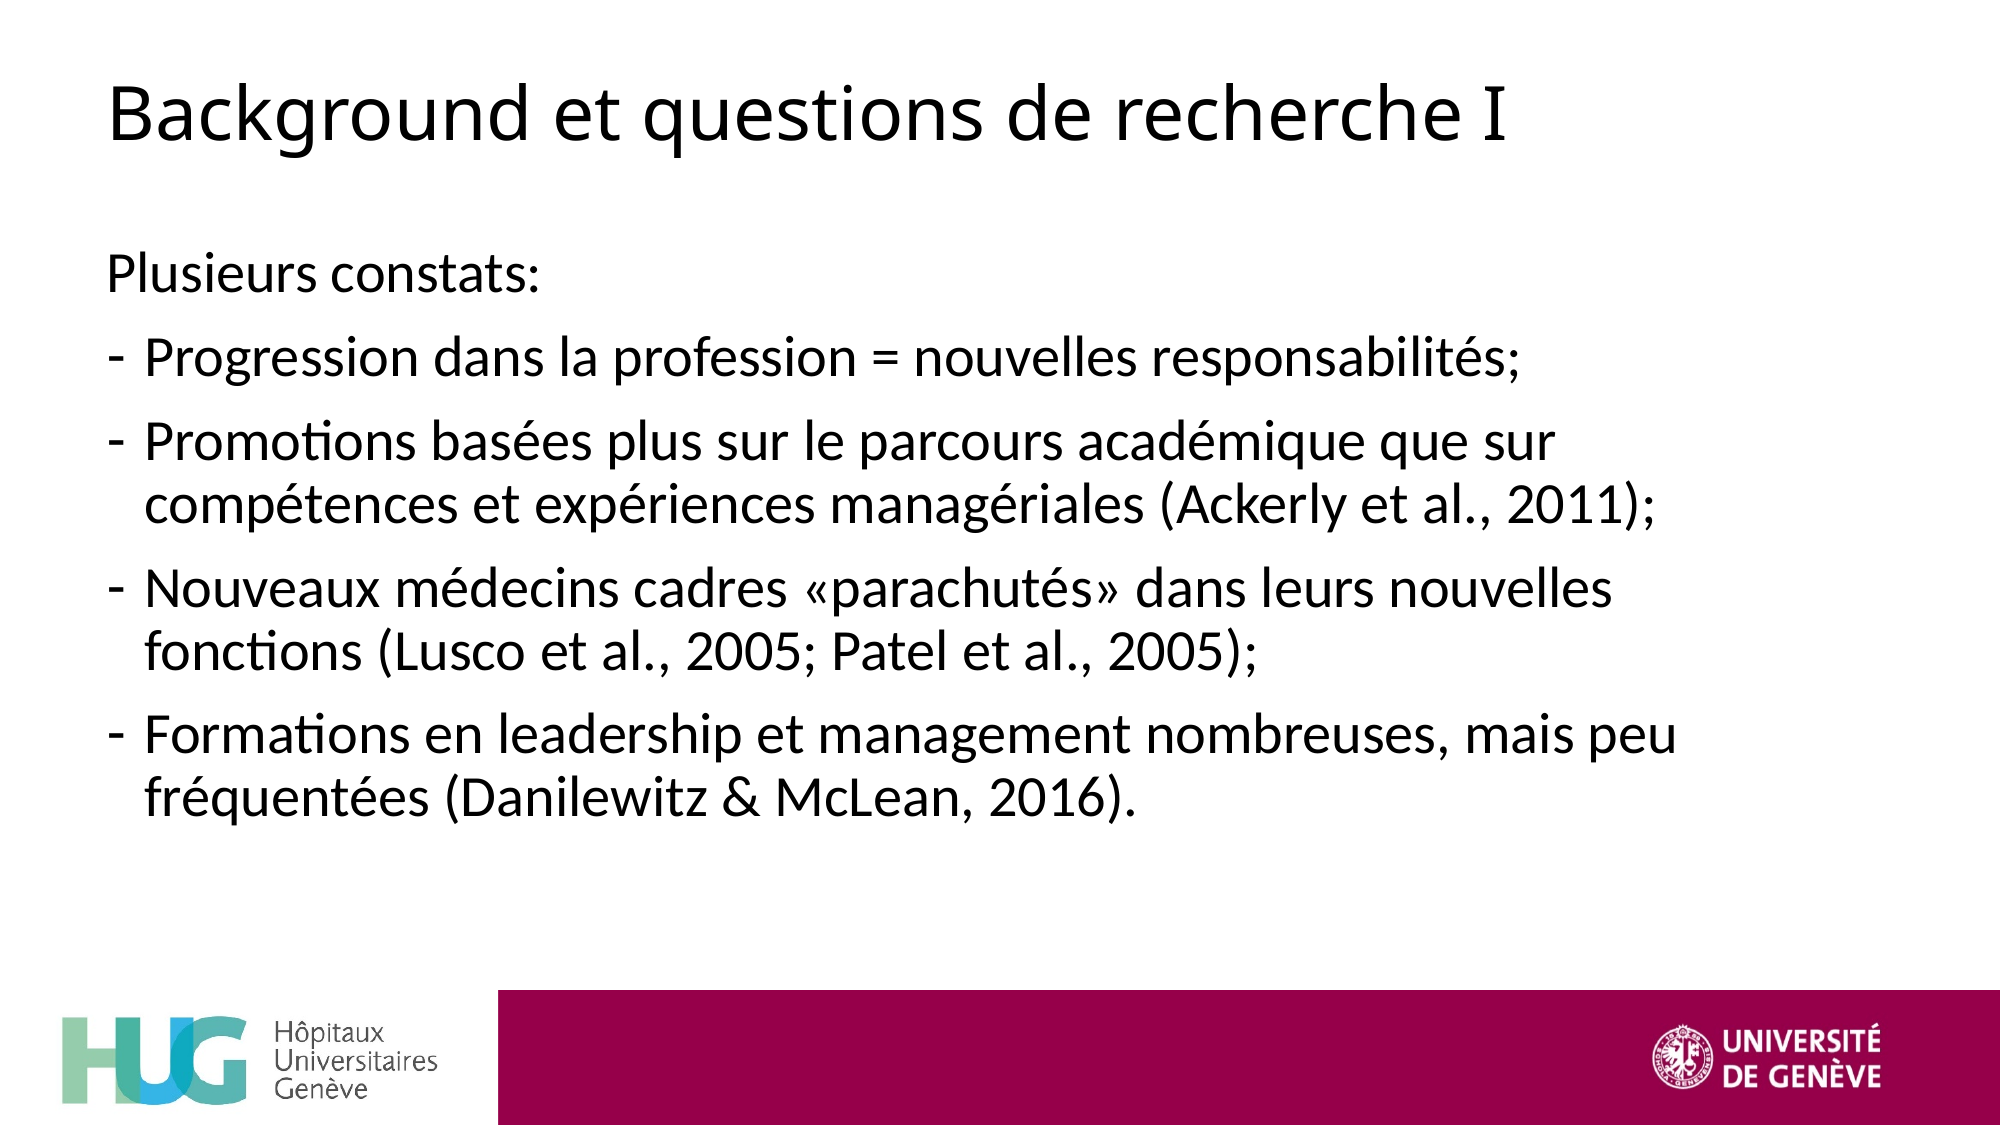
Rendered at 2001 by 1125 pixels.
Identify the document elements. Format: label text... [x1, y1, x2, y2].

text_box Background et questions de recherche I [91, 67, 1817, 235]
picture [0, 987, 2000, 1125]
text_box Plusieurs constats: Progression dans la profession = nouvelles responsabilités; Promotions basées plus sur le parcours académique que sur compétences et expériences managériales (Ackerly et al., 2011); Nouveaux médecins cadres «parachutés» dans leurs nouvelles fonctions (Lusco et al., 2005; Patel et al., 2005); Formations en leadership et management nombreuses, mais peu fréquentées (Danilewitz & McLean, 2016). [91, 235, 1817, 949]
